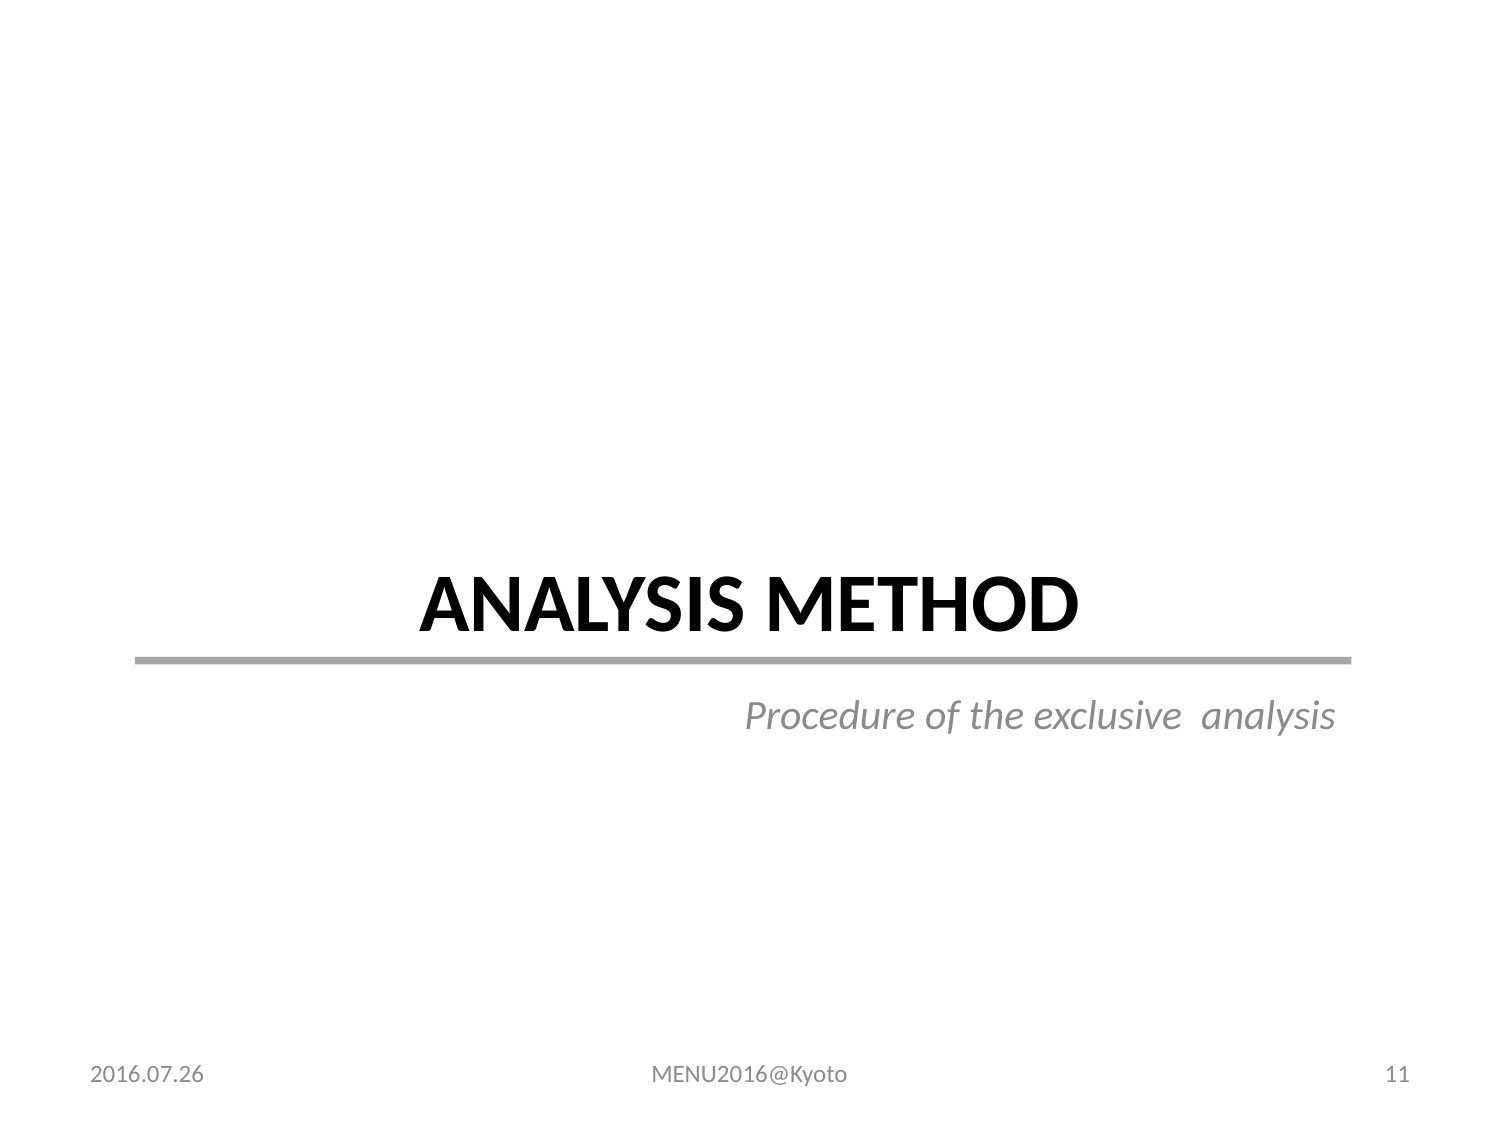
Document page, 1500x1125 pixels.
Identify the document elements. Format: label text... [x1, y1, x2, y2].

slide_number 11 [1074, 1042, 1425, 1103]
footer MENU2016@Kyoto [512, 1042, 988, 1103]
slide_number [75, 1042, 425, 1103]
title Analysis method [112, 432, 1388, 656]
